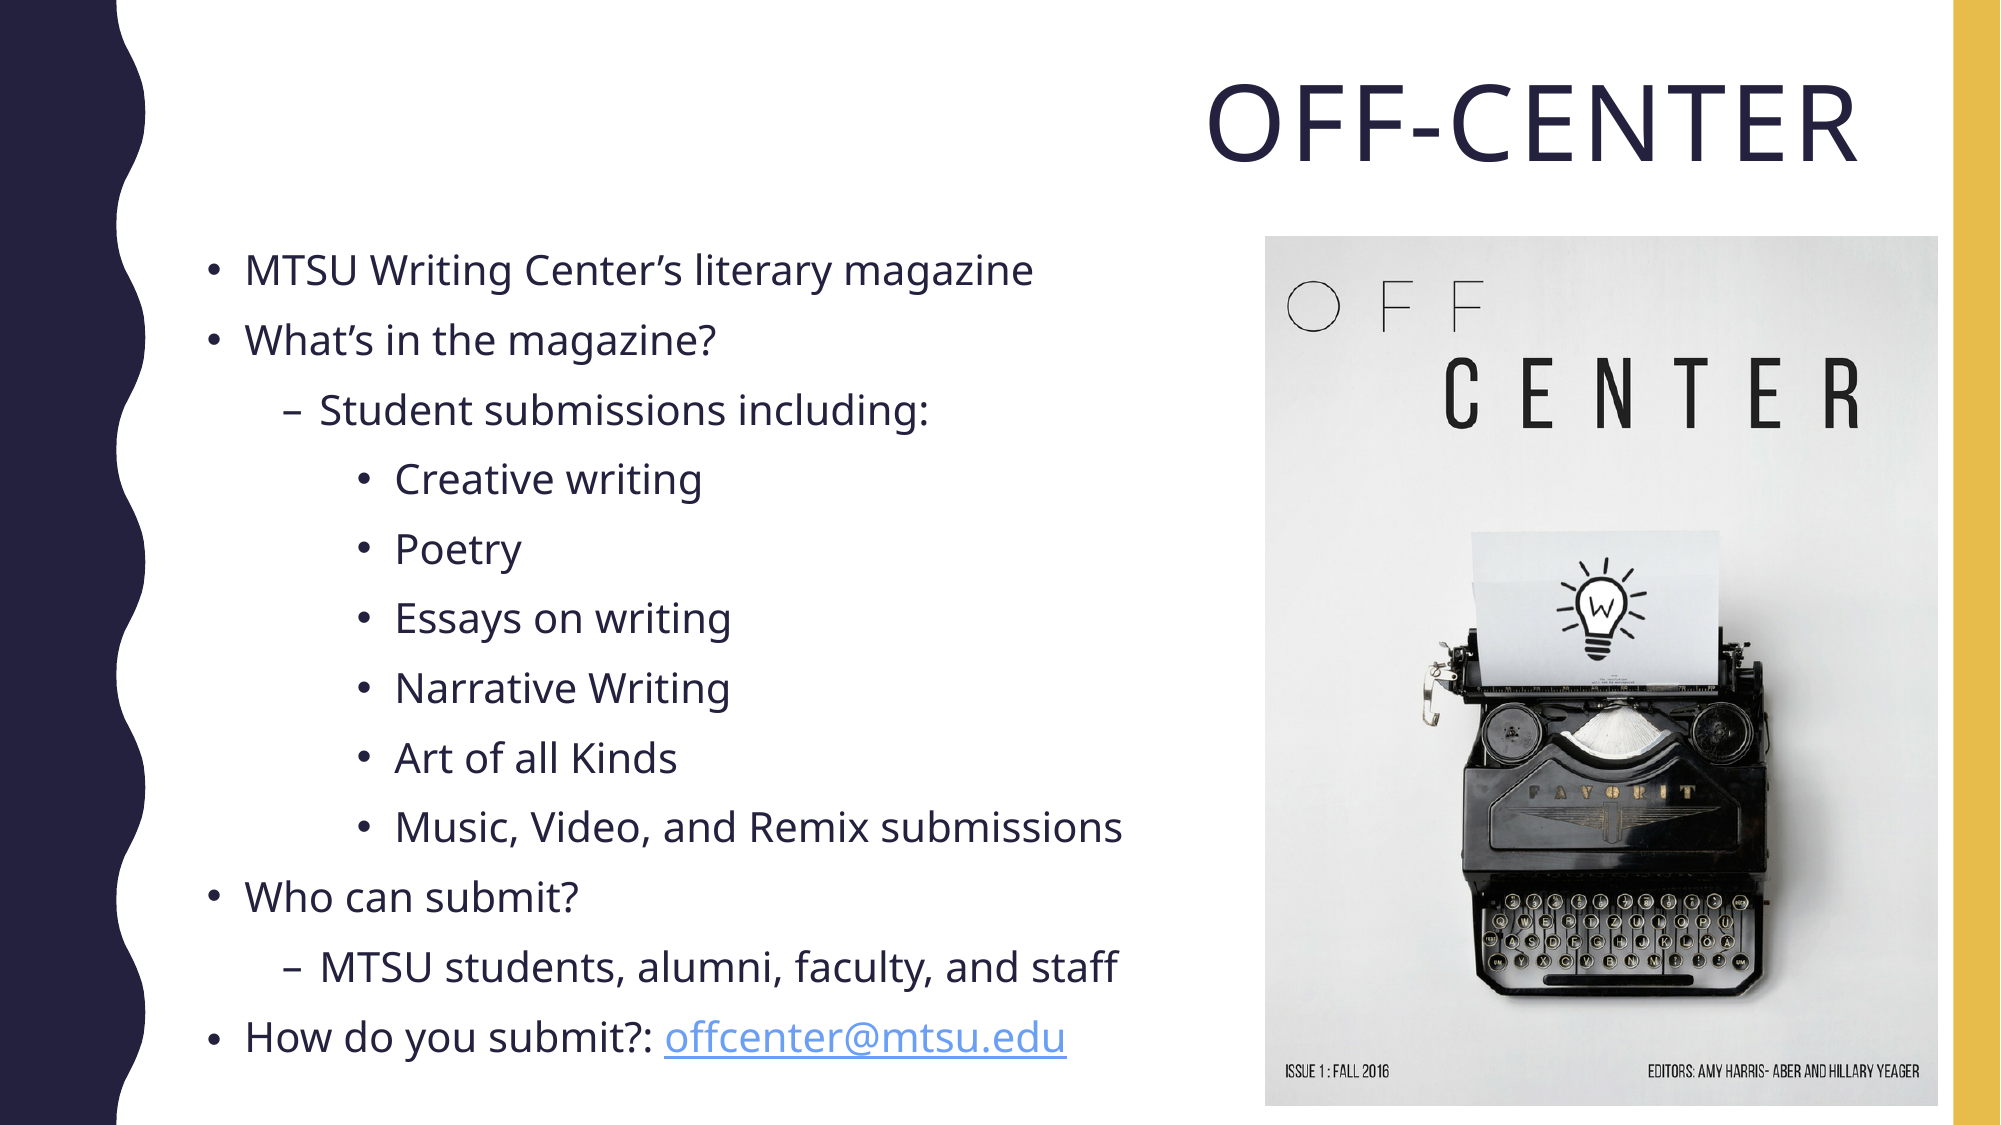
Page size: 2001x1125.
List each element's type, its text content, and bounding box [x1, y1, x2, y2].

picture [1265, 236, 1938, 1107]
list MTSU Writing Center’s literary magazine What’s in the magazine? Student submissions including: Creative writing Poetry Essays on writing Narrative Writing Art of all Kinds Music, Video, and Remix submissions Who can submit? MTSU students, alumni, faculty, and staff How do you submit?: offcenter@mtsu.edu [191, 231, 1862, 1096]
title Off-Center [205, 62, 1875, 236]
